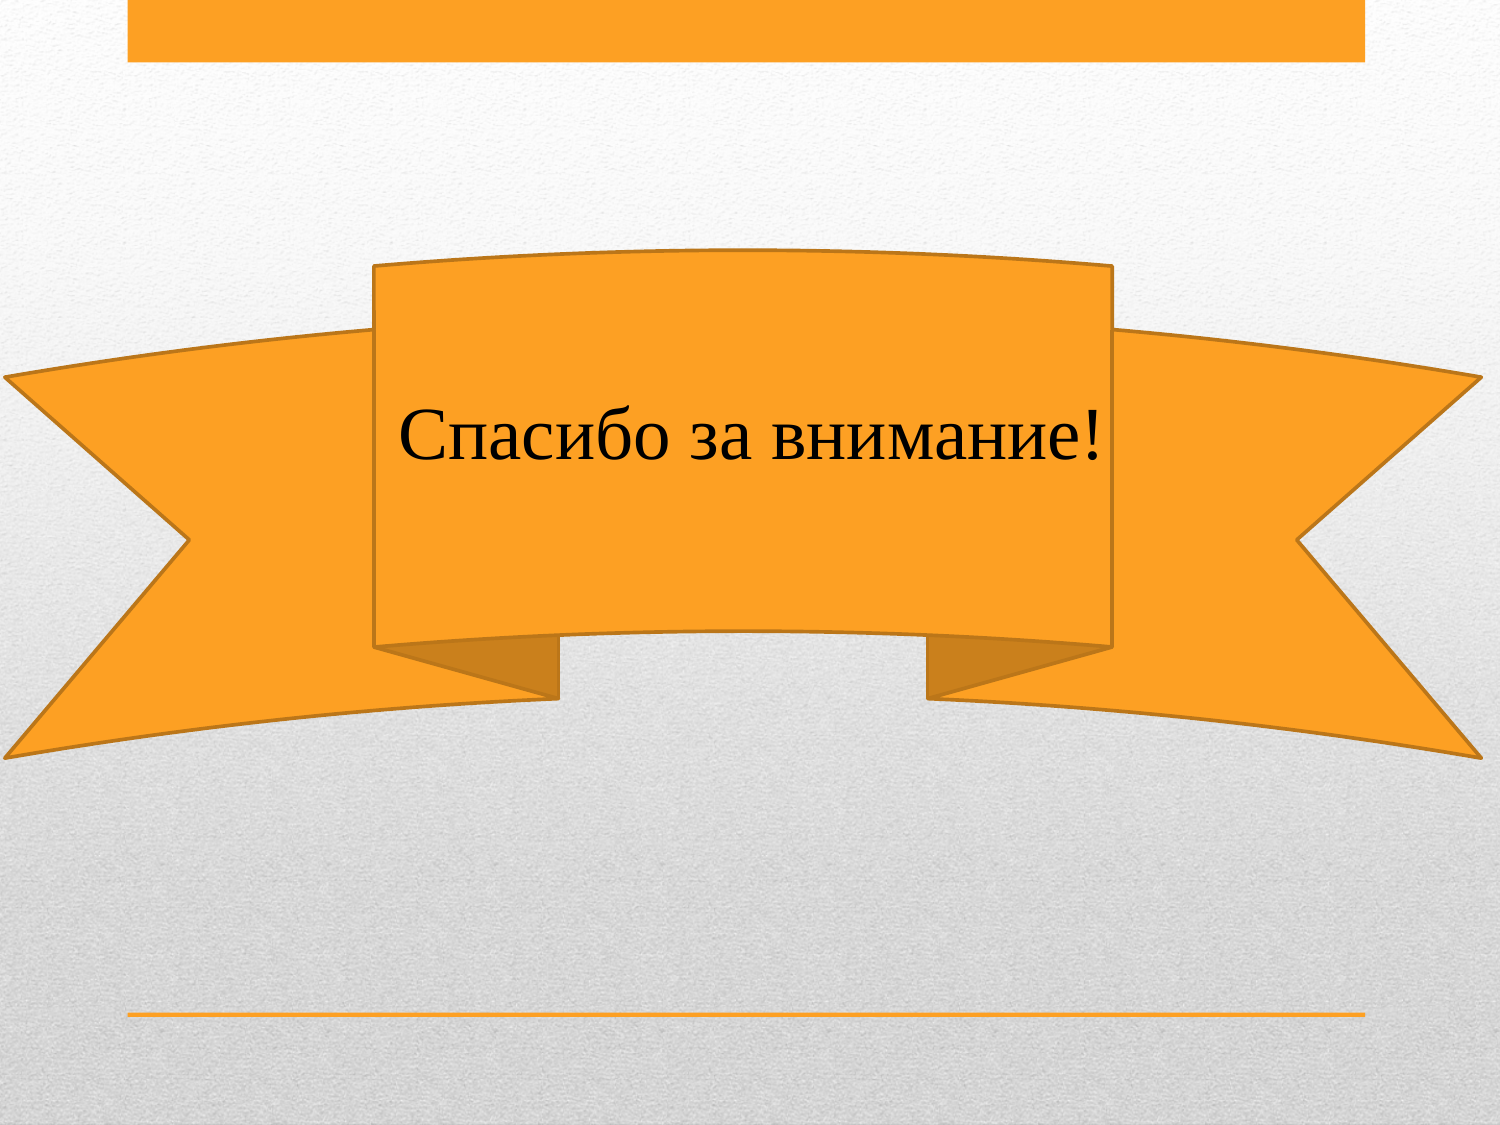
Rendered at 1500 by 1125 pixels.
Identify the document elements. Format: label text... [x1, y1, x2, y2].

text_box [3, 248, 1484, 760]
text_box Спасибо за внимание! [383, 377, 1199, 483]
